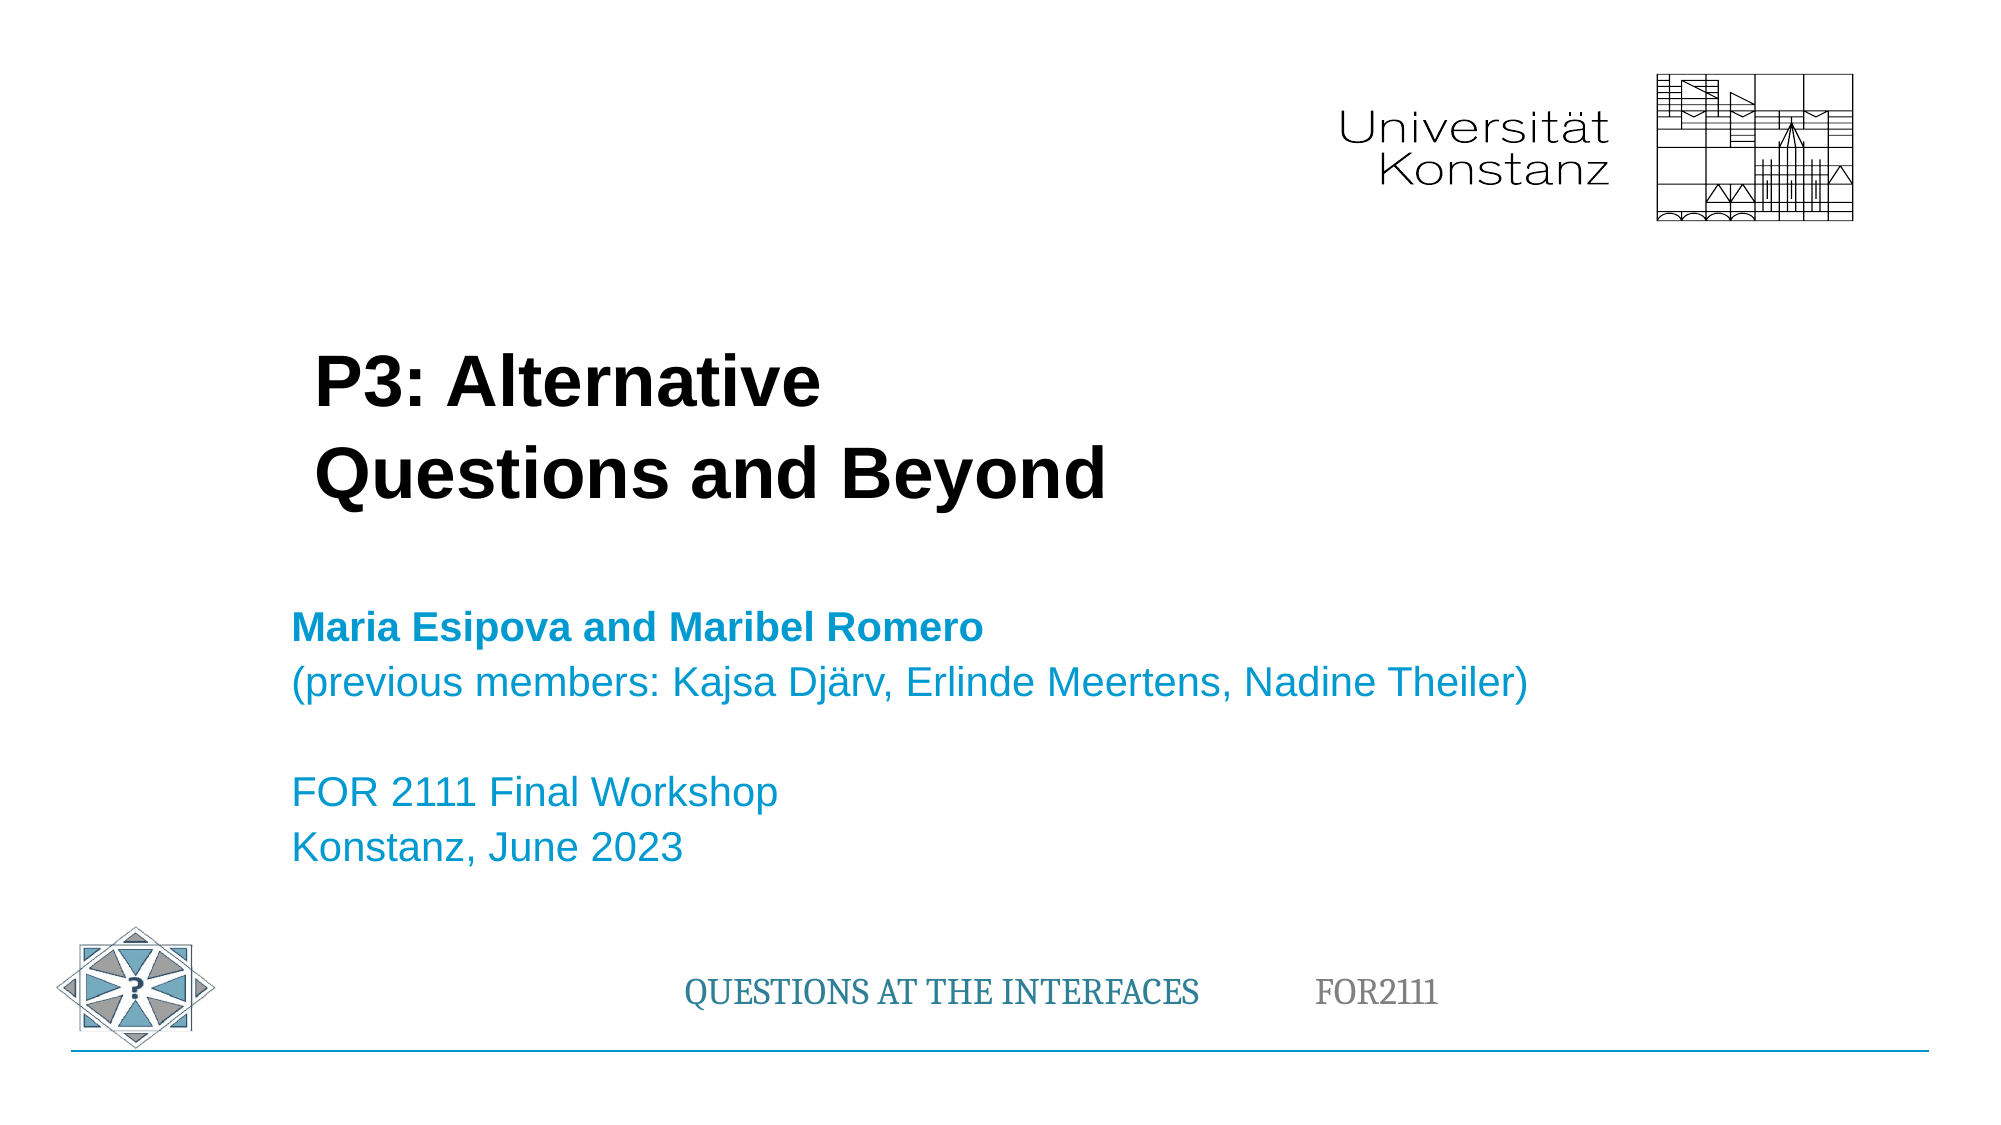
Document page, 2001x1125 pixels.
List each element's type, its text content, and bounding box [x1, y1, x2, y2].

title P3: Alternative Questions and Beyond [314, 326, 1142, 528]
subtitle Maria Esipova and Maribel Romero (previous members: Kajsa Djärv, Erlinde Meertens, Nadine Theiler) FOR 2111 Final Workshop Konstanz, June 2023 [291, 586, 1620, 870]
picture [50, 916, 229, 1059]
